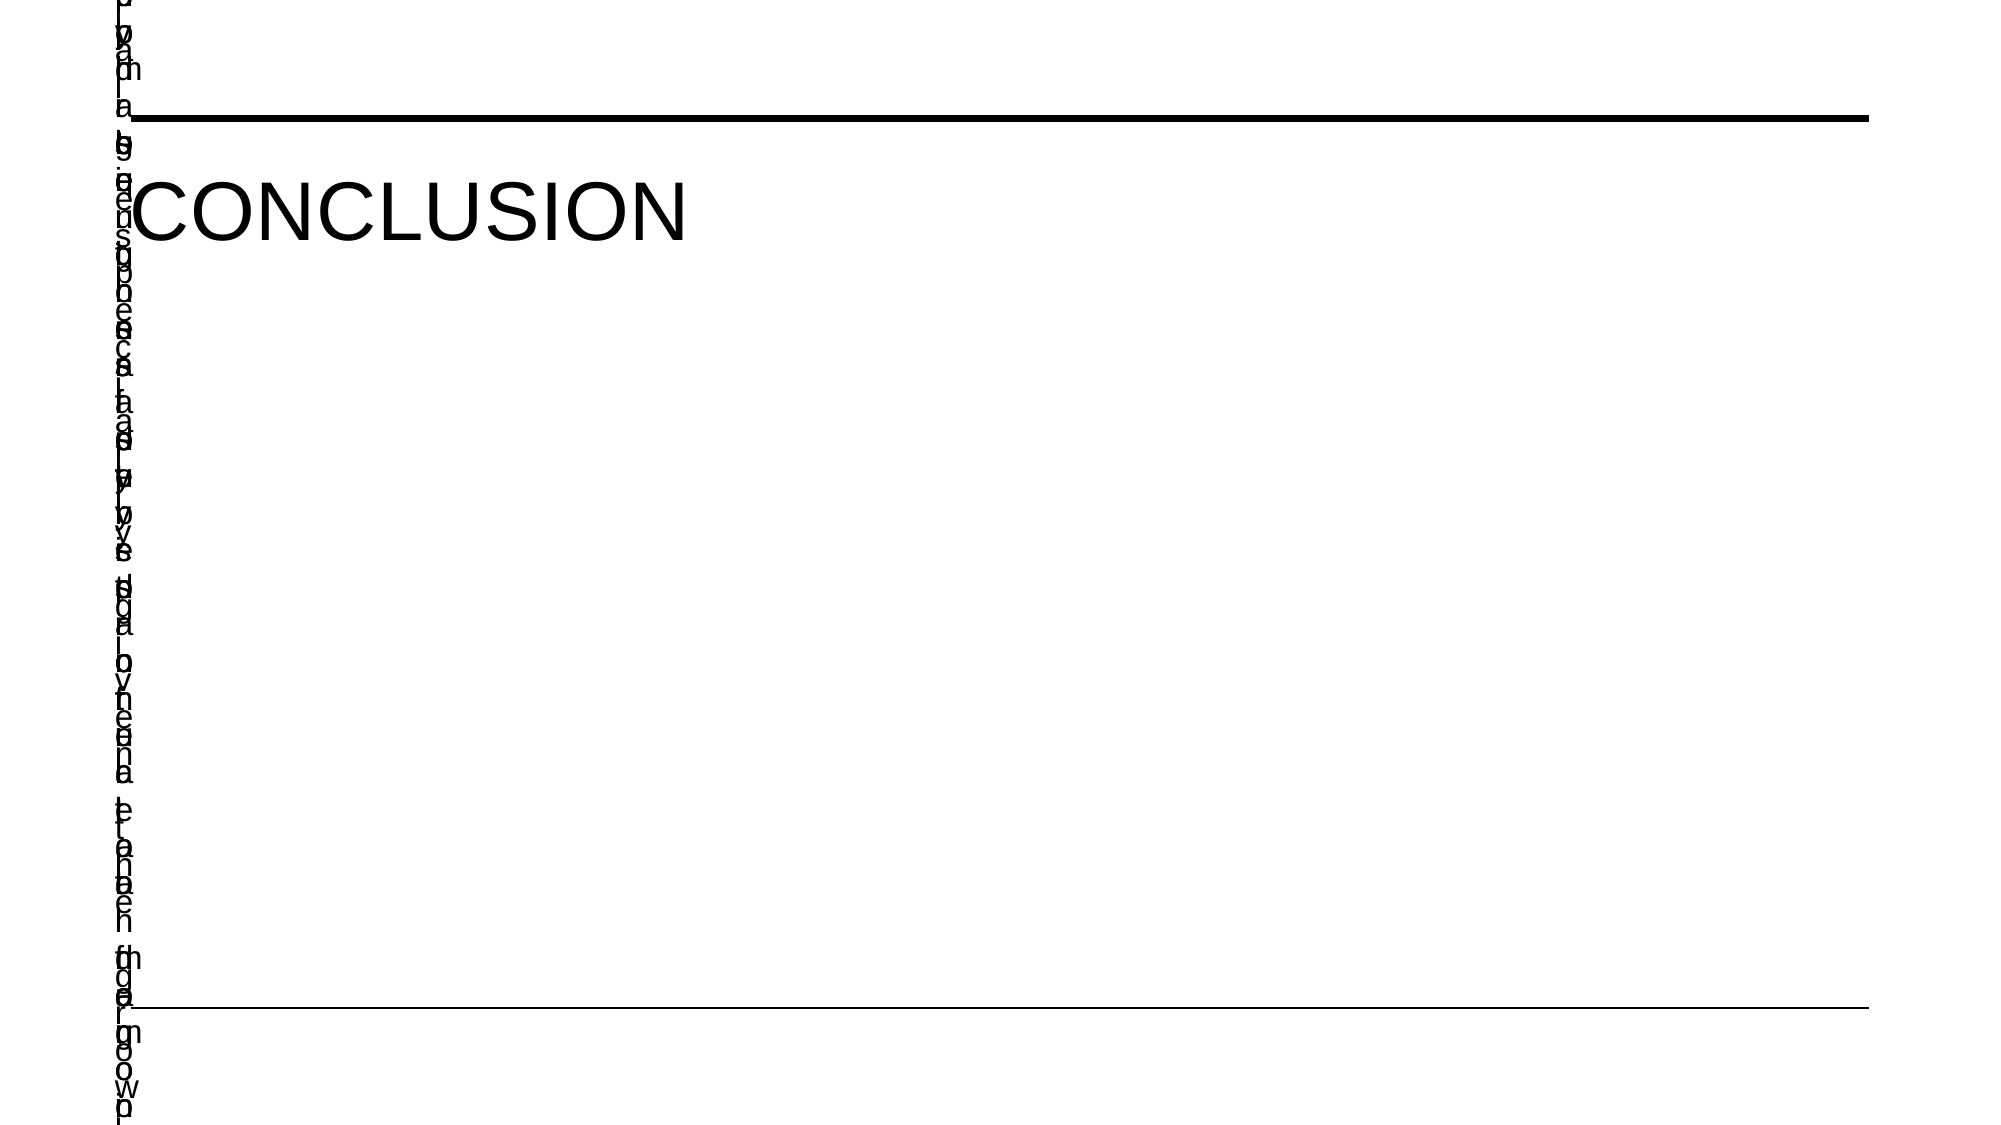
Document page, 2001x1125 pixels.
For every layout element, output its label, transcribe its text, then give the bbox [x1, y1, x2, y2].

title CONCLUSION [114, 149, 1869, 290]
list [114, 290, 1869, 978]
